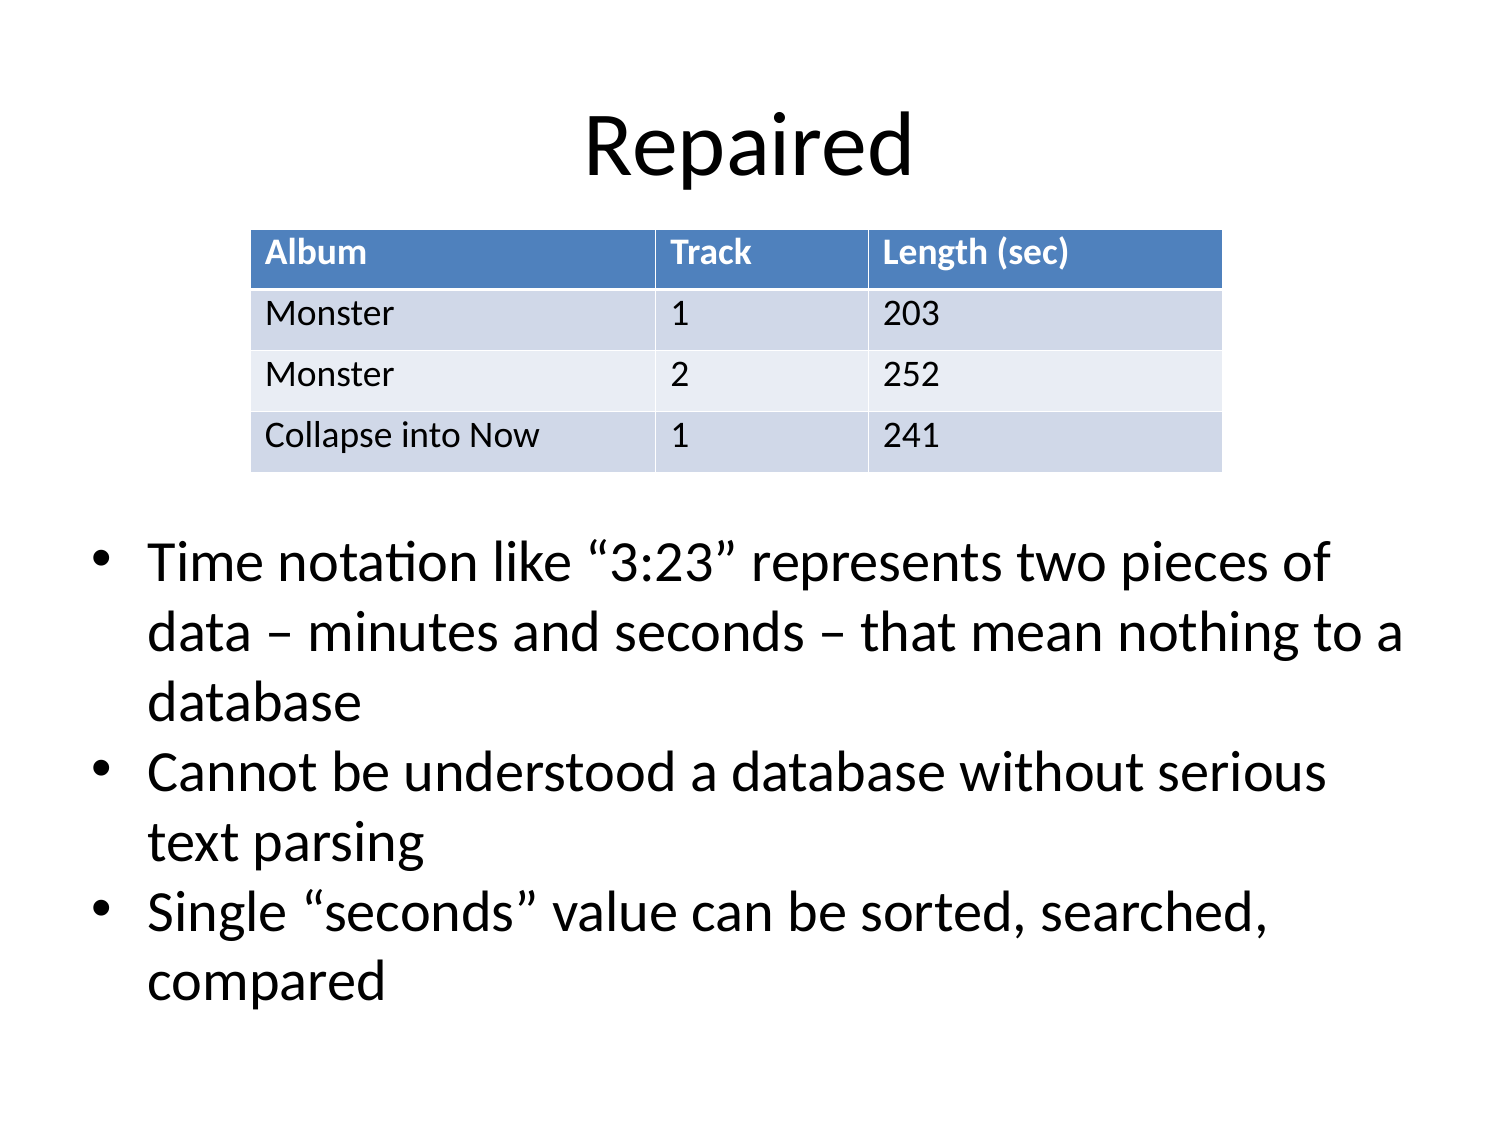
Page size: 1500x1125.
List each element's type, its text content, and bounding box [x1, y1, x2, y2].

table_cell 241 [869, 412, 1222, 472]
text_box Repaired [74, 45, 1425, 233]
table_cell 2 [656, 351, 868, 411]
table_header Album [251, 230, 655, 288]
table_cell 1 [656, 291, 868, 350]
table_cell 252 [869, 351, 1222, 411]
table_cell 203 [869, 291, 1222, 350]
table_cell Monster [251, 351, 655, 411]
table_header Track [656, 230, 868, 288]
table_cell 1 [656, 412, 868, 472]
text_box Time notation like “3:23” represents two pieces of data – minutes and seconds – that mean nothing to a database Cannot be understood a database without serious text parsing Single “seconds” value can be sorted, searched, compared [76, 515, 1427, 1071]
table_cell Collapse into Now [251, 412, 655, 472]
table_header Length (sec) [869, 230, 1222, 288]
table_cell Monster [251, 291, 655, 350]
